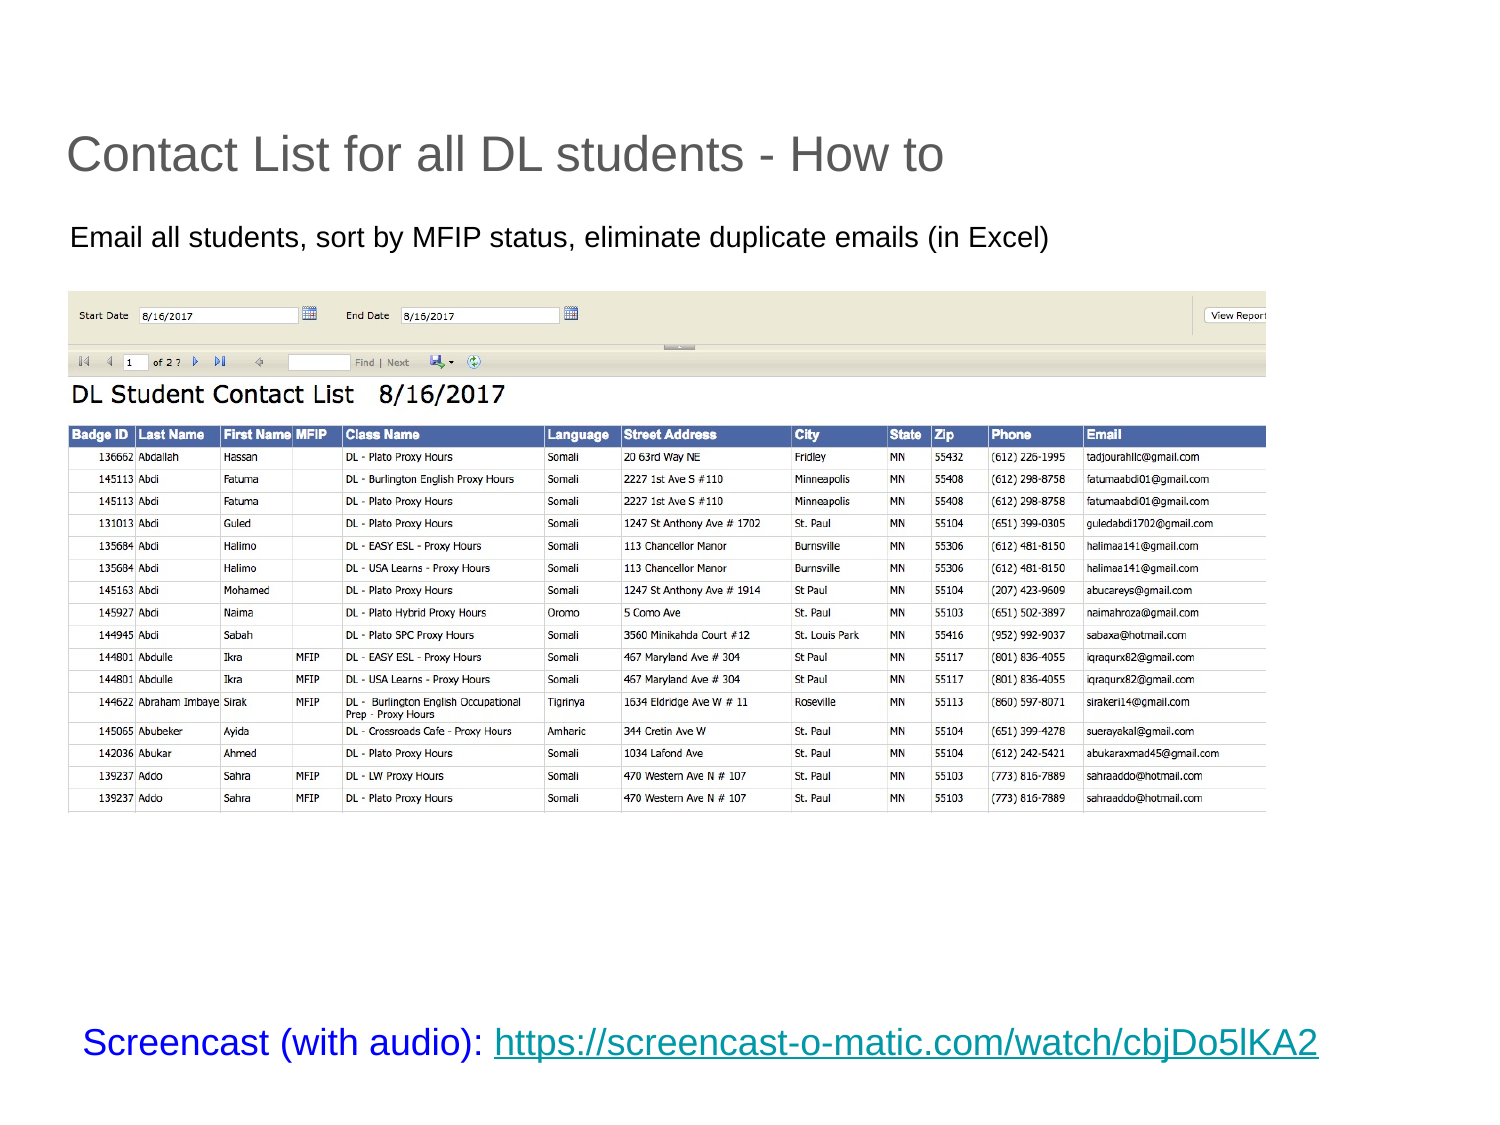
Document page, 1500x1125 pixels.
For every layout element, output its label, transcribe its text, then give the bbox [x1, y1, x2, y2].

picture [67, 290, 1266, 813]
list Screencast (with audio): https://screencast-o-matic.com/watch/cbjDo5lKA2 [67, 995, 1466, 1102]
text_box Email all students, sort by MFIP status, eliminate duplicate emails (in Excel) [54, 203, 1111, 291]
title Contact List for all DL students - How to [51, 97, 1449, 223]
